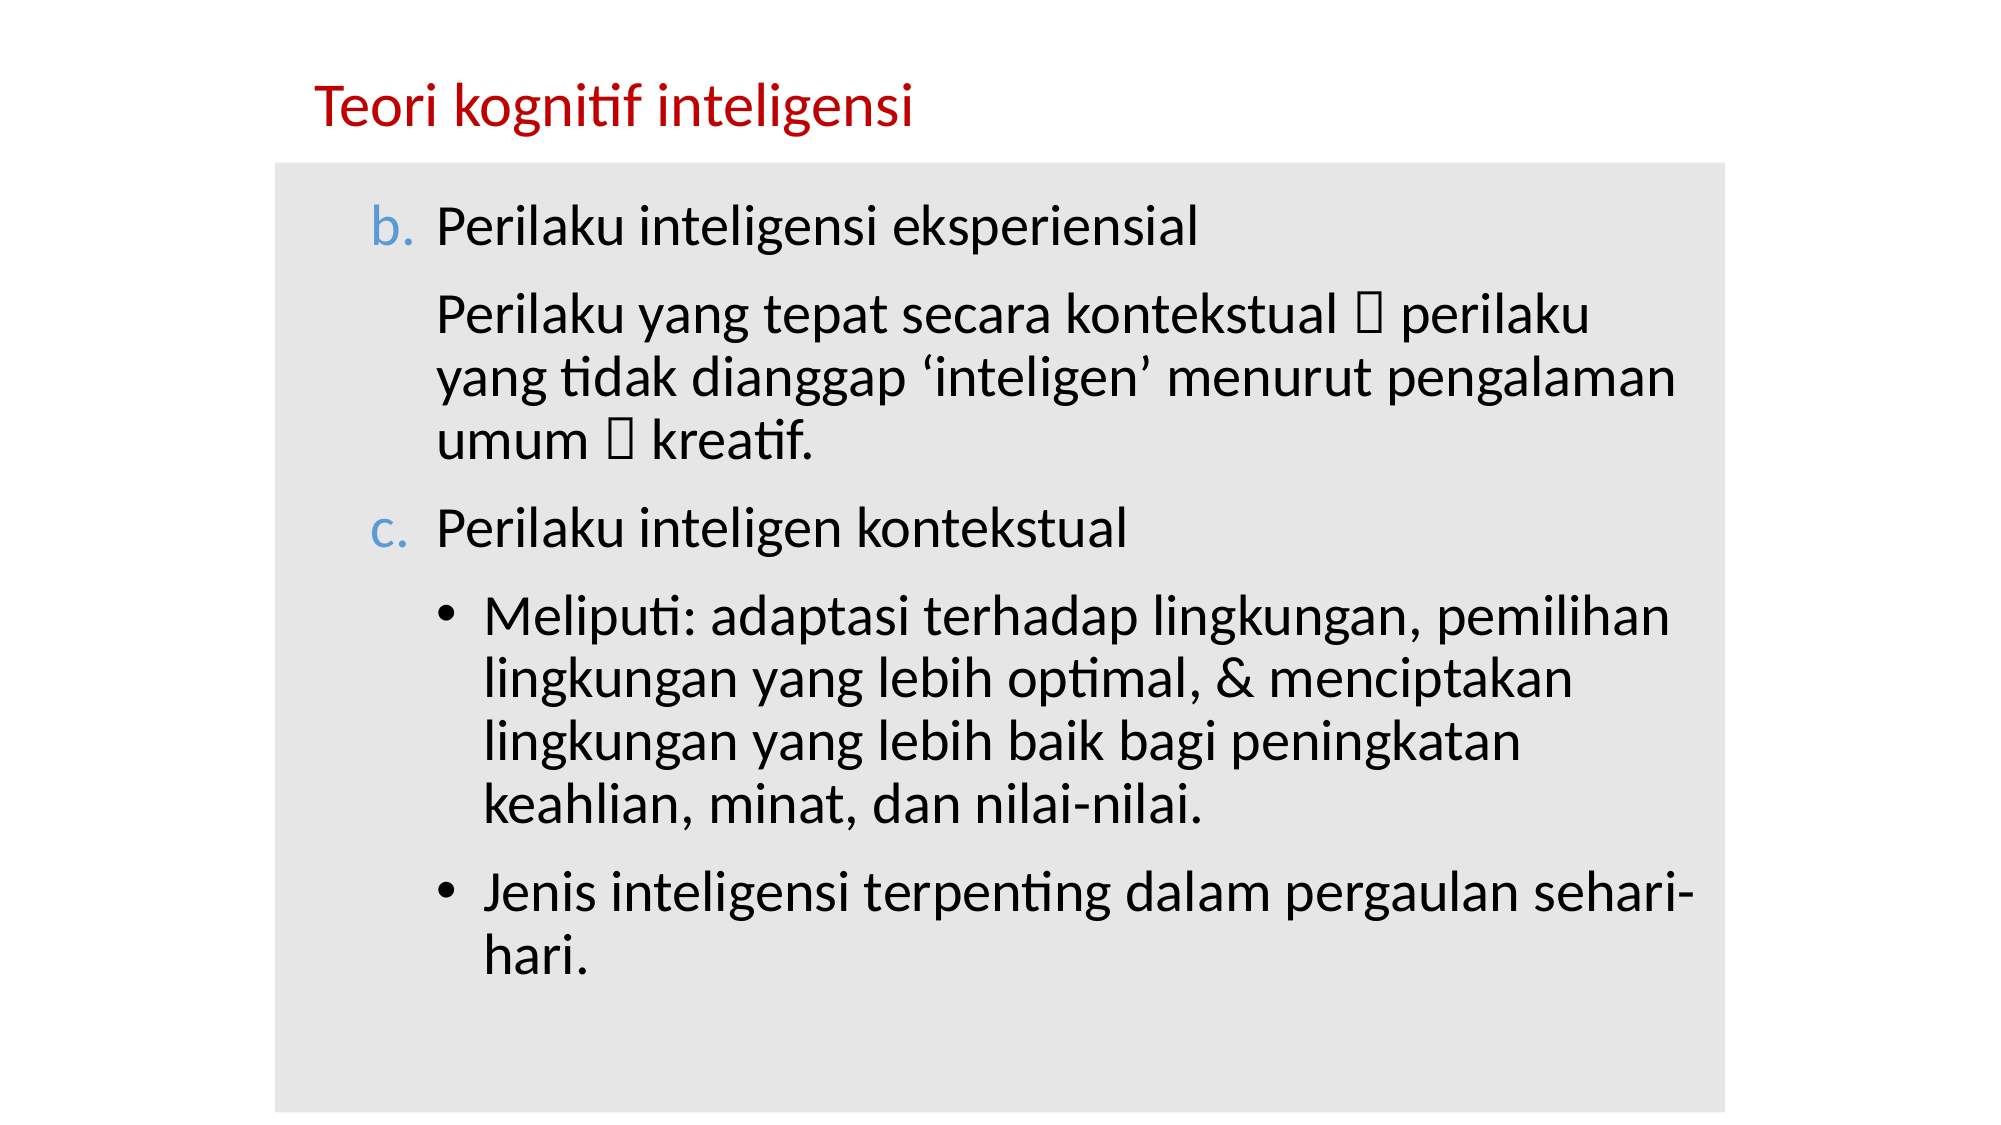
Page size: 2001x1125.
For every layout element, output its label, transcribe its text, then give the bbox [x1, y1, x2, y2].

list b. Perilaku inteligensi eksperiensial Perilaku yang tepat secara kontekstual  perilaku yang tidak dianggap ‘inteligen’ menurut pengalaman umum  kreatif. c. Perilaku inteligen kontekstual Meliputi: adaptasi terhadap lingkungan, pemilihan lingkungan yang lebih optimal, & menciptakan lingkungan yang lebih baik bagi peningkatan keahlian, minat, dan nilai-nilai. Jenis inteligensi terpenting dalam pergaulan sehari-hari. [299, 187, 1713, 1088]
title Teori kognitif inteligensi [299, 62, 1075, 150]
text_box [274, 161, 1726, 1114]
